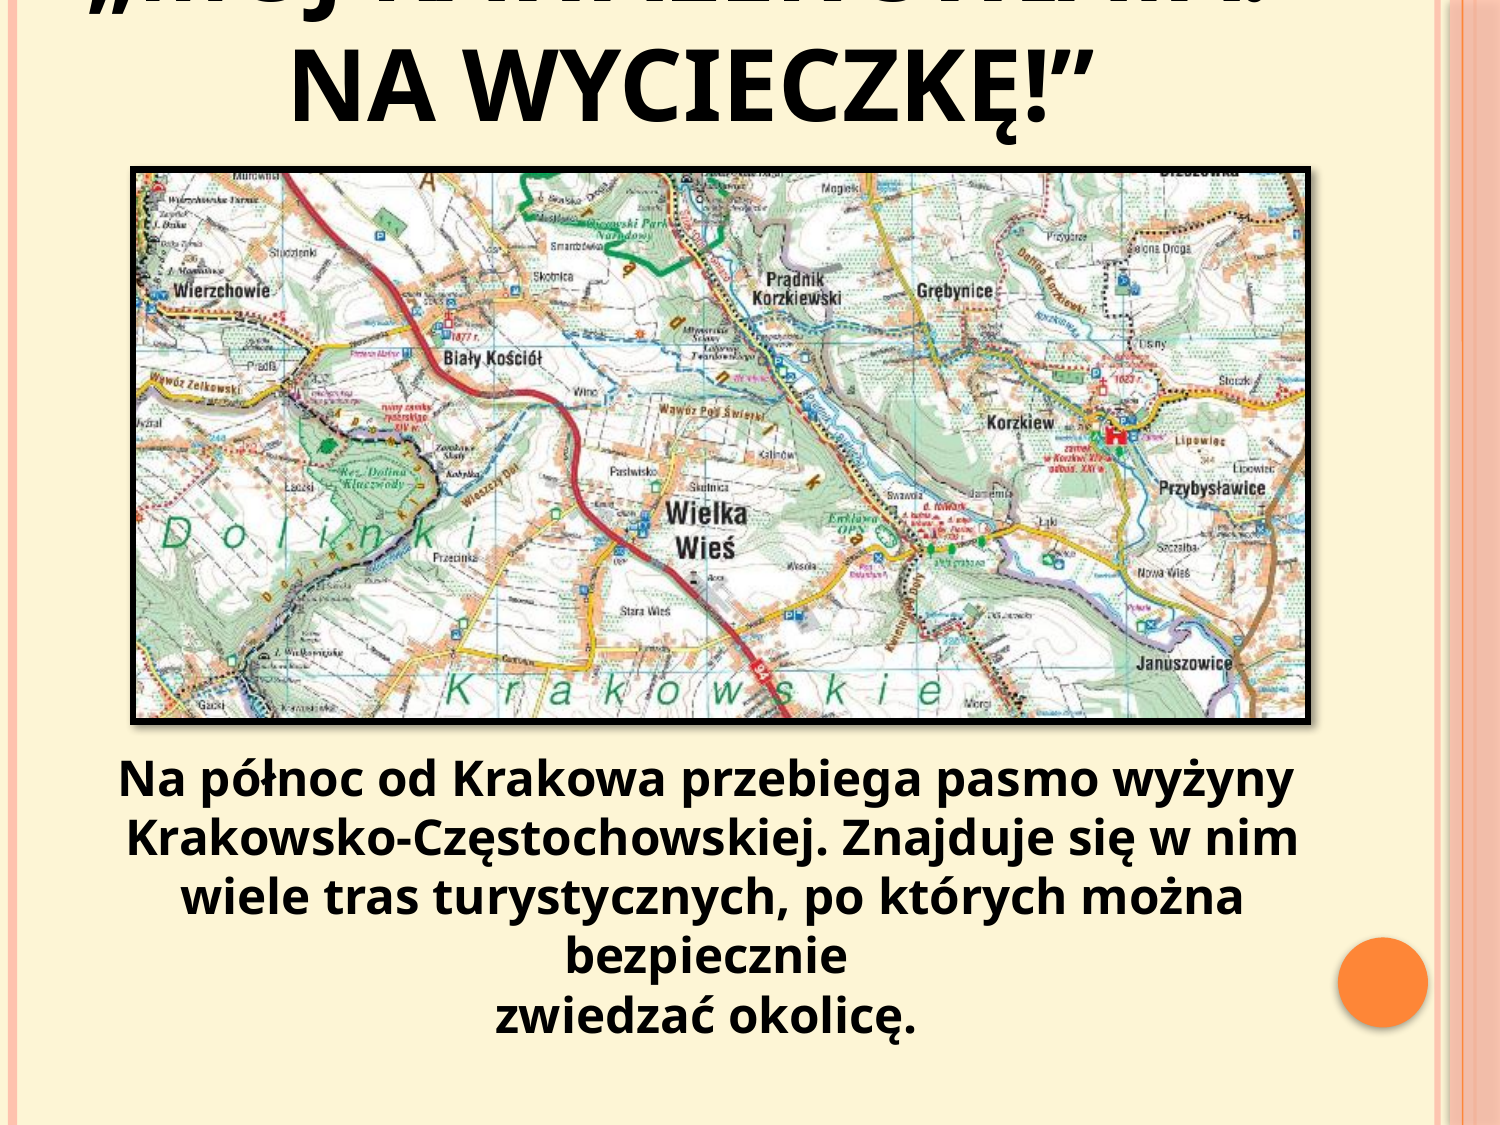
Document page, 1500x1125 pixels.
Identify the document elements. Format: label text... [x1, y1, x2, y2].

list Na północ od Krakowa przebiega pasmo wyżyny Krakowsko-Częstochowskiej. Znajduje się w nim wiele tras turystycznych, po których można bezpiecznie zwiedzać okolicę. [100, 739, 1326, 1071]
picture [135, 172, 1306, 719]
title „Mój Kawałek Świata. Na Wycieczkę!” [41, 45, 1341, 149]
